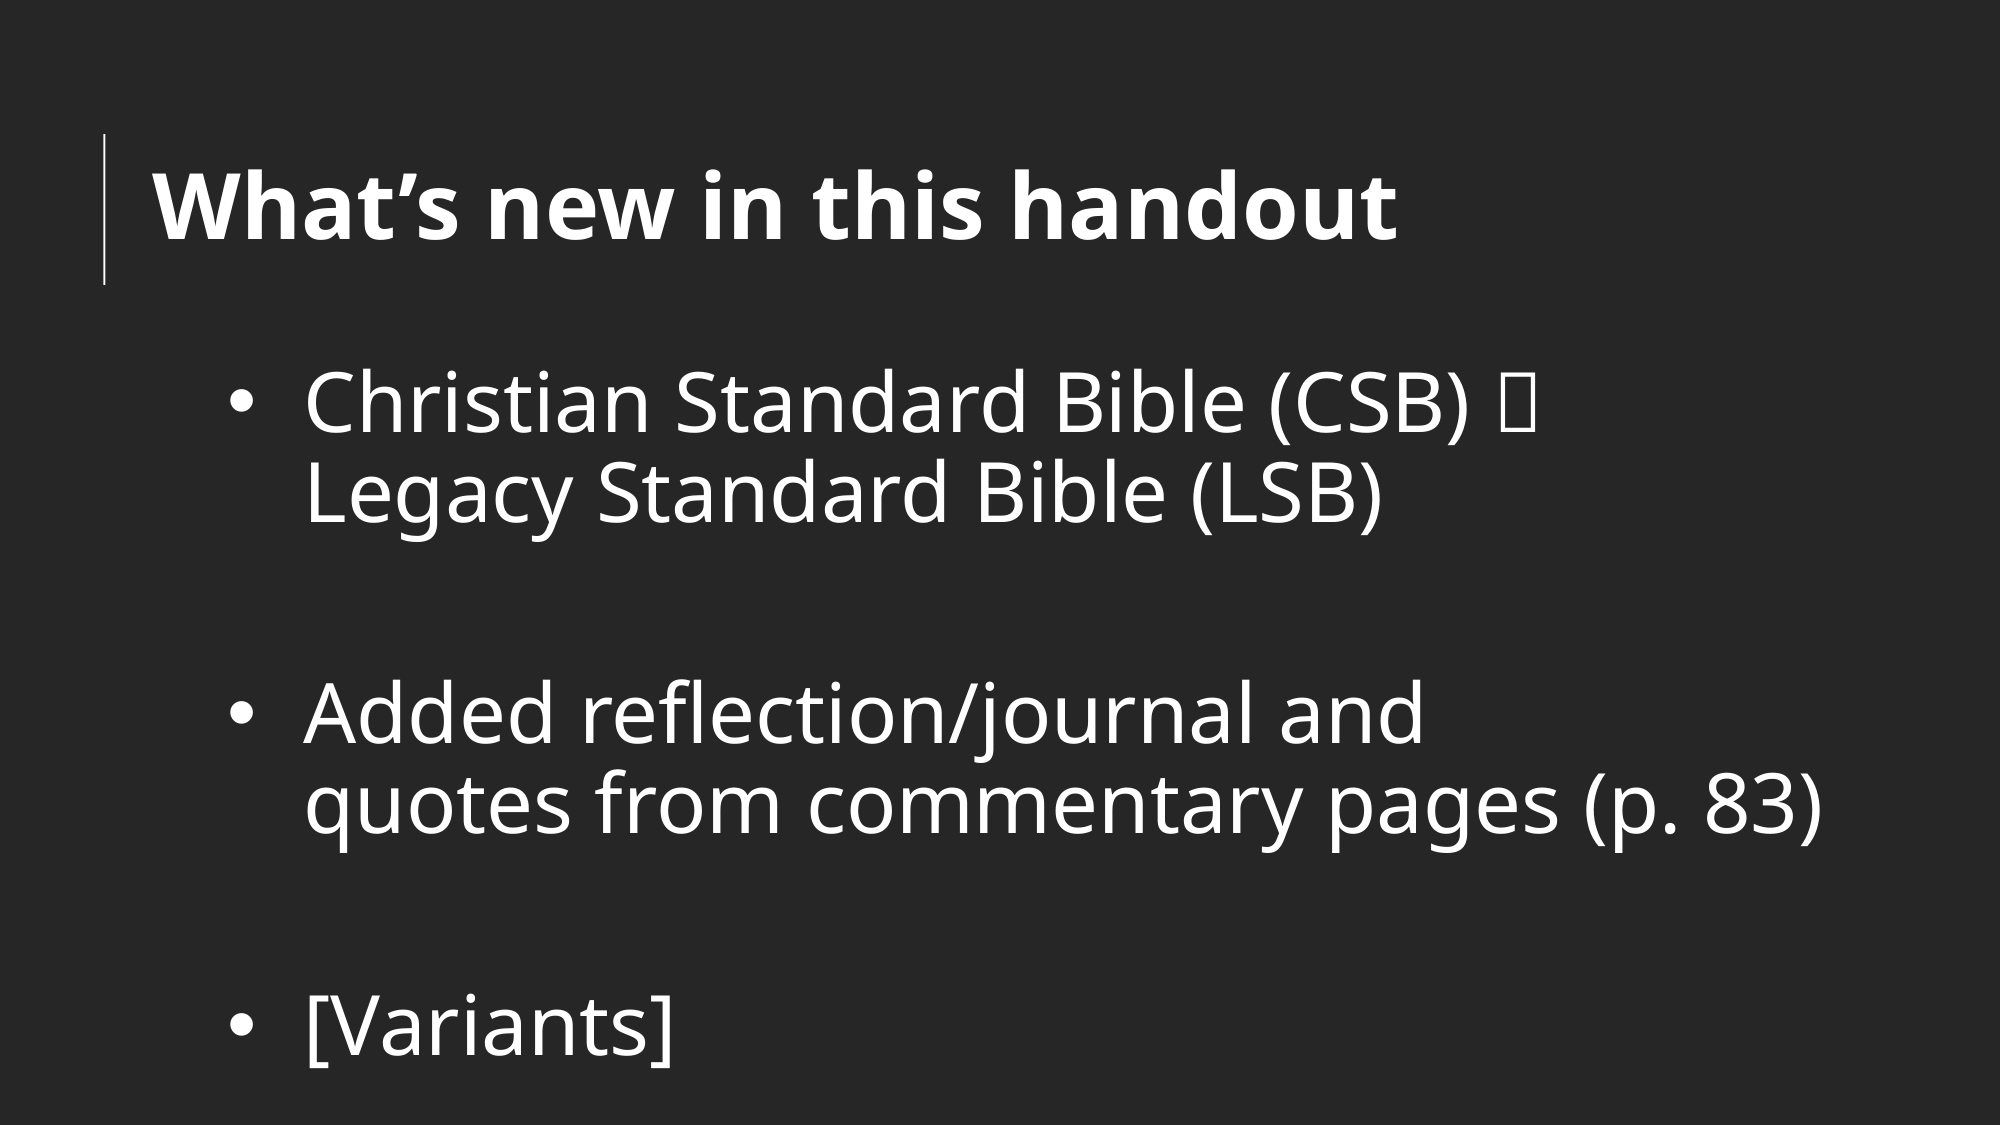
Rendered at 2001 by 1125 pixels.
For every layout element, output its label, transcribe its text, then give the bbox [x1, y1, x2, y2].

title What’s new in this handout [137, 101, 1863, 319]
list Christian Standard Bible (CSB)  Legacy Standard Bible (LSB) Added reflection/journal and quotes from commentary pages (p. 83) [Variants] [137, 352, 1863, 1014]
picture [102, 134, 107, 285]
